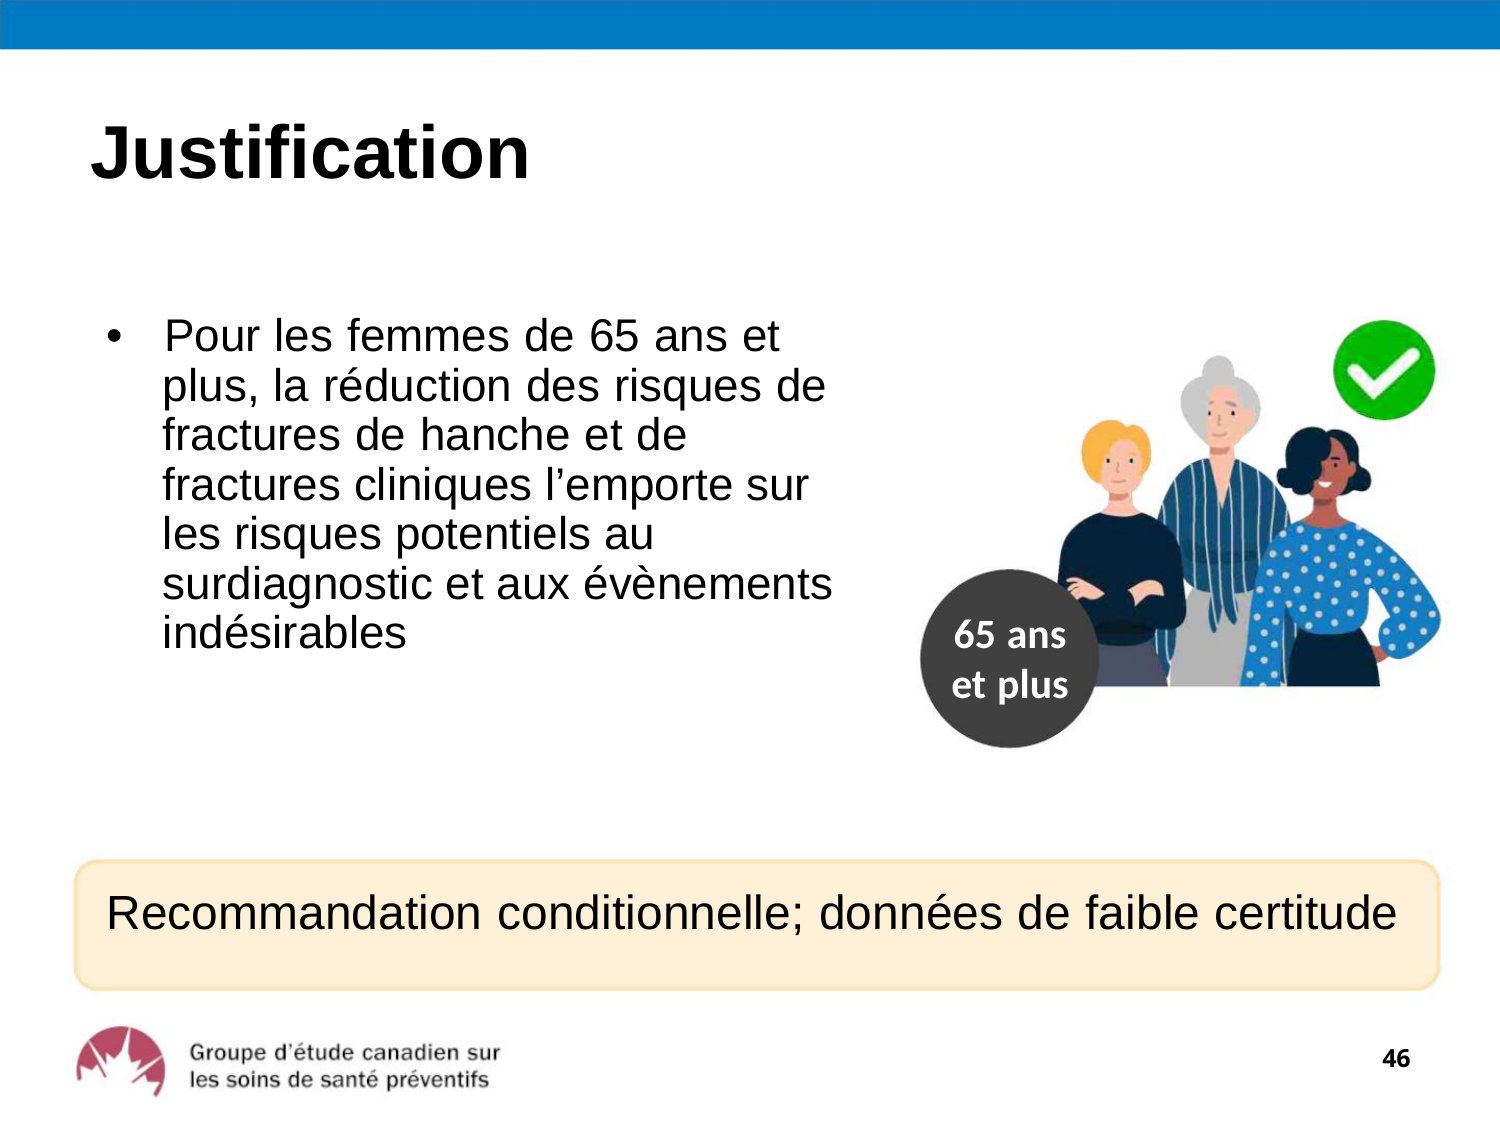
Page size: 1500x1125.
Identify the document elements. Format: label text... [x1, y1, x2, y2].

text_box 65 ans et plus [951, 615, 1093, 707]
text_box 46 [1382, 1044, 1436, 1073]
text_box [0, 0, 1500, 1125]
text_box • Pour les femmes de 65 ans et plus, la réduction des risques de fractures de hanche et de fractures cliniques l’emporte sur les risques potentiels au surdiagnostic et aux évènements indésirables [106, 308, 845, 658]
text_box Justification [90, 110, 557, 194]
text_box Recommandation conditionnelle; données de faible certitude [106, 897, 1436, 940]
